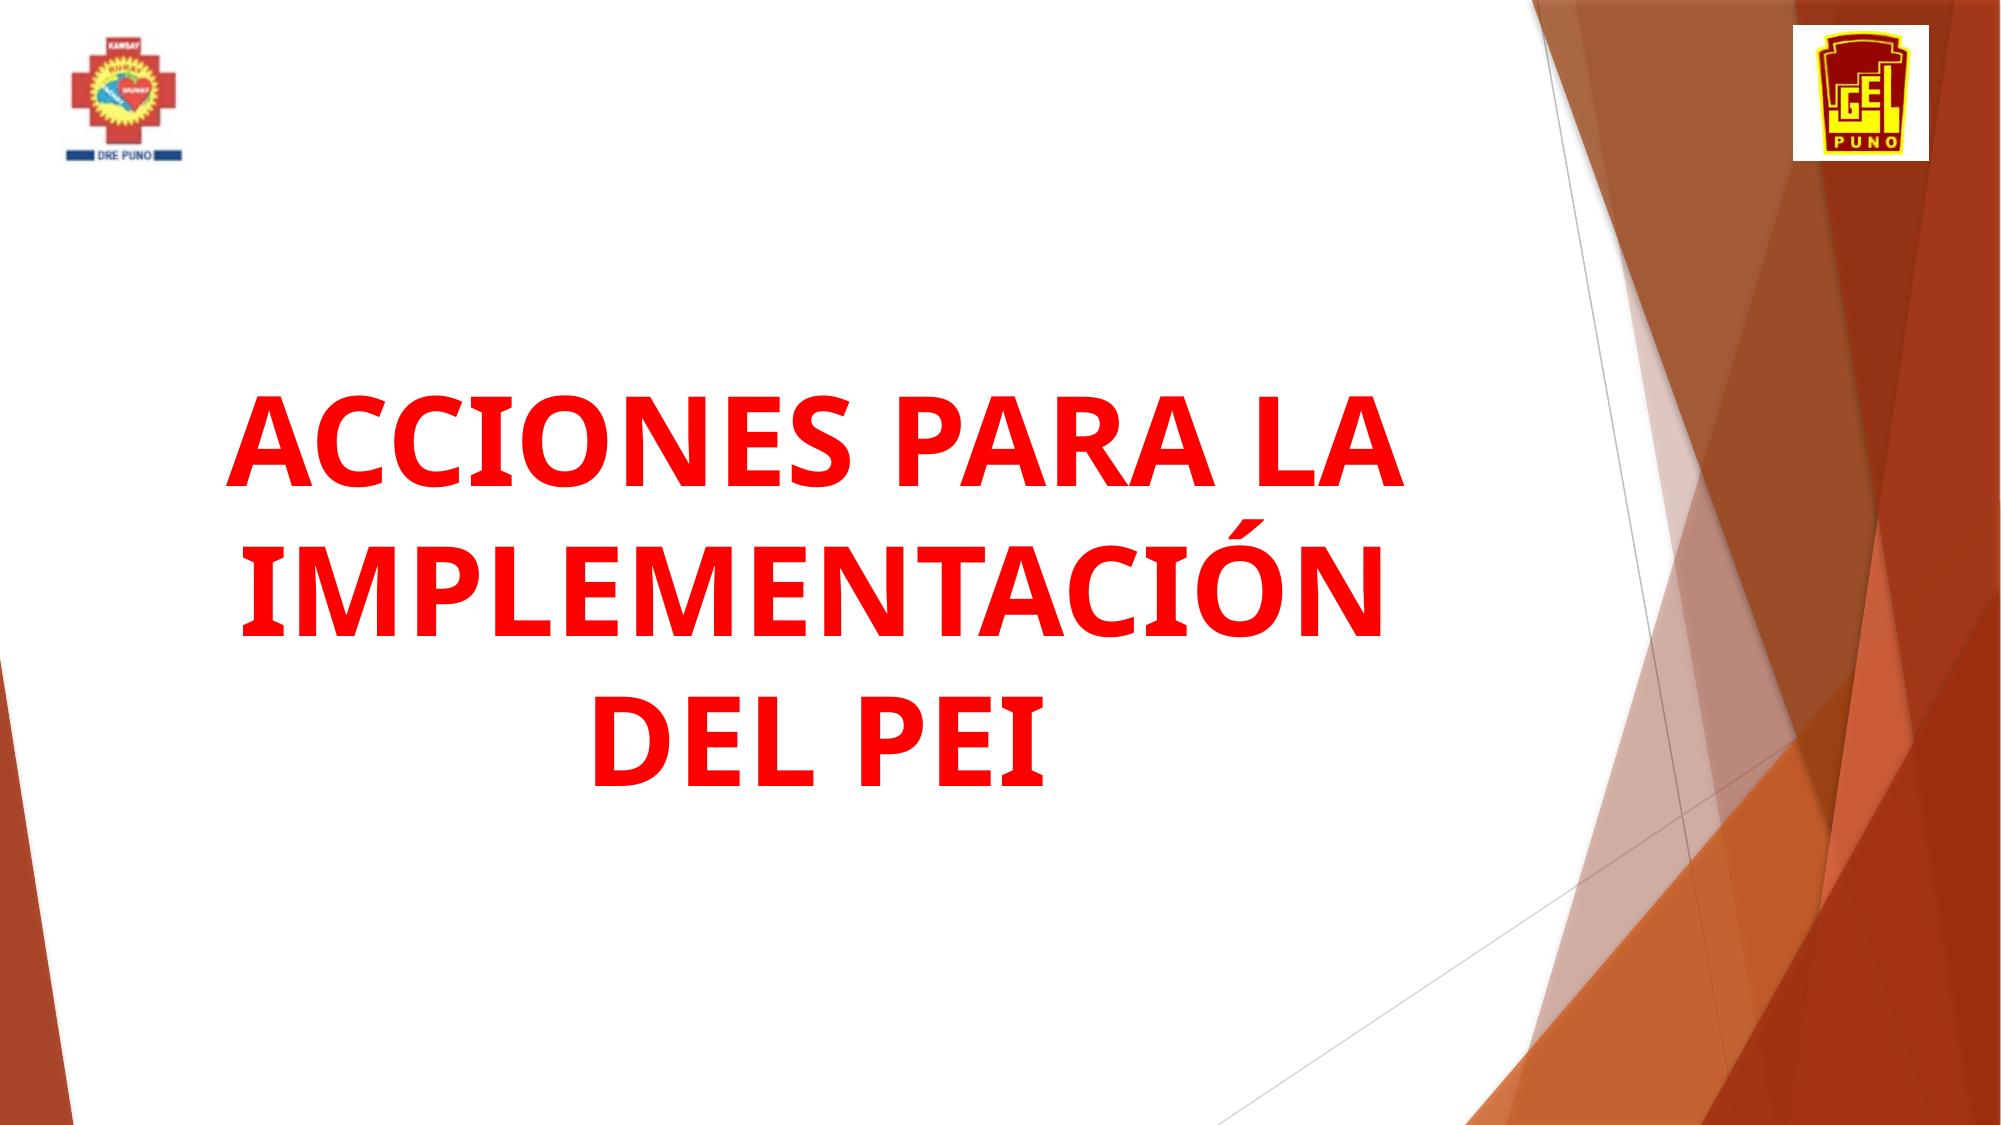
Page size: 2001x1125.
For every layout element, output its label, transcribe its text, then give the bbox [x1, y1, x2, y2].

list ACCIONES PARA LA IMPLEMENTACIÓN DEL PEI [111, 354, 1522, 992]
picture [60, 34, 187, 166]
picture [1793, 25, 1929, 161]
